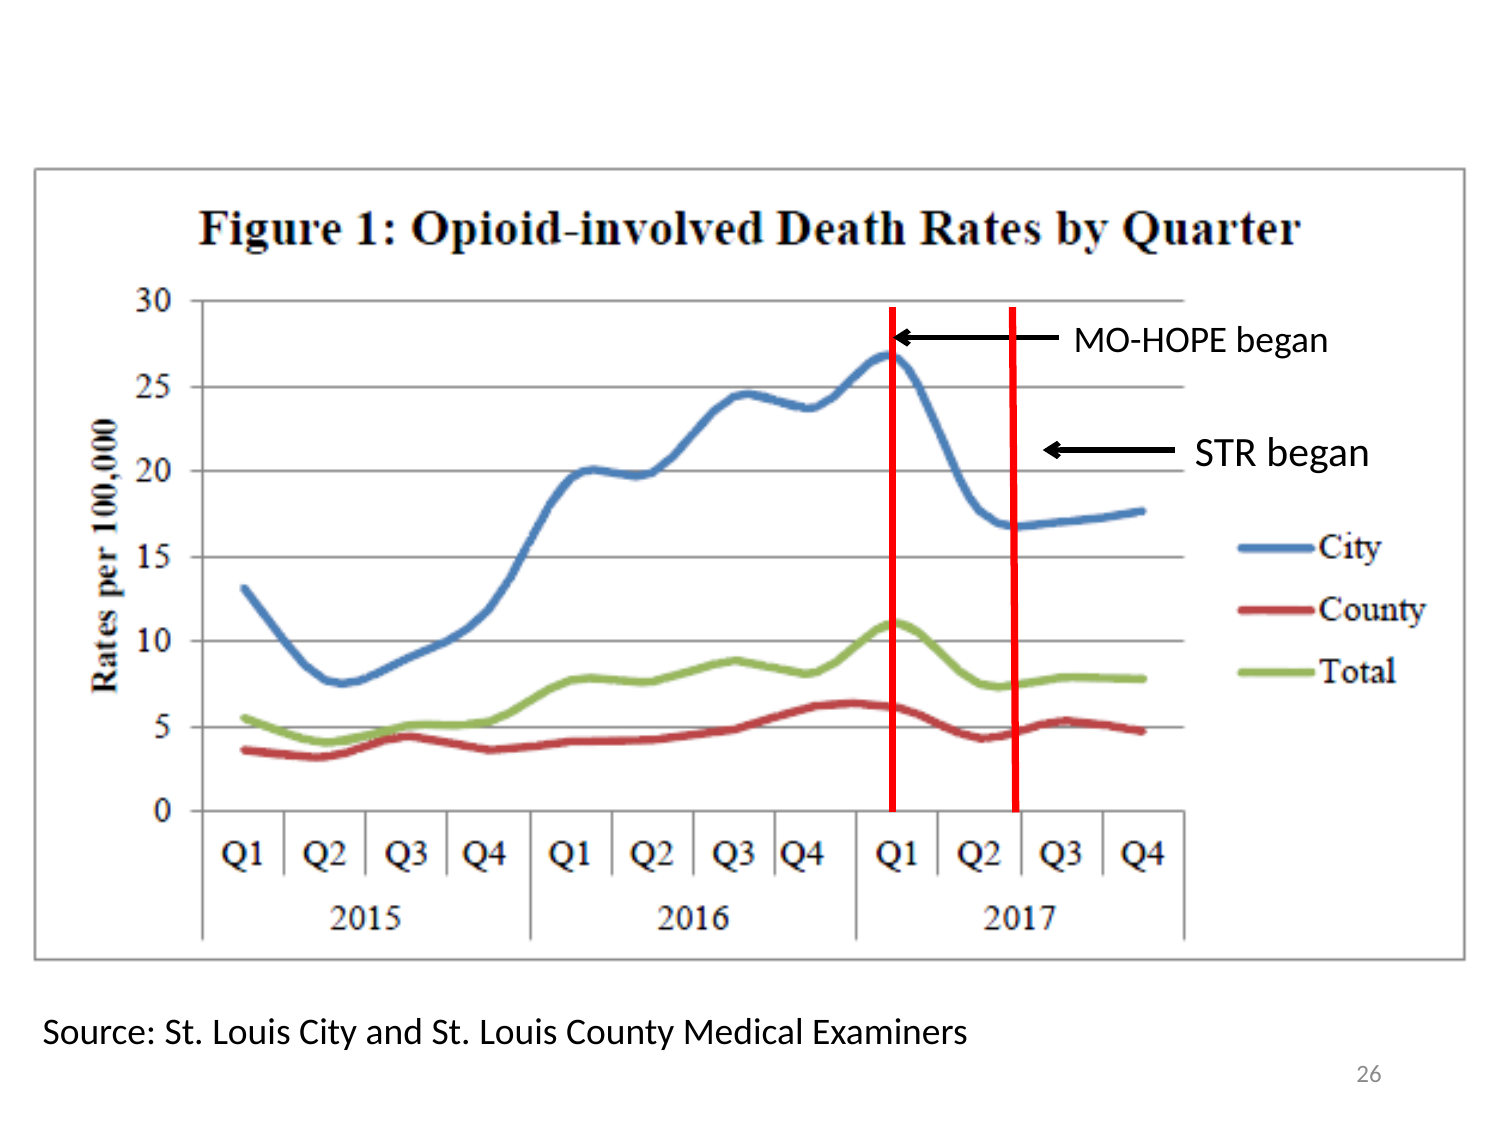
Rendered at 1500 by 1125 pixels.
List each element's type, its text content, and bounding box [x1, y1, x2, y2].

slide_number 26 [1059, 1042, 1397, 1103]
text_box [1012, 307, 1431, 813]
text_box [892, 307, 1012, 813]
text_box Source: St. Louis City and St. Louis County Medical Examiners [27, 999, 984, 1060]
picture [24, 151, 1482, 979]
